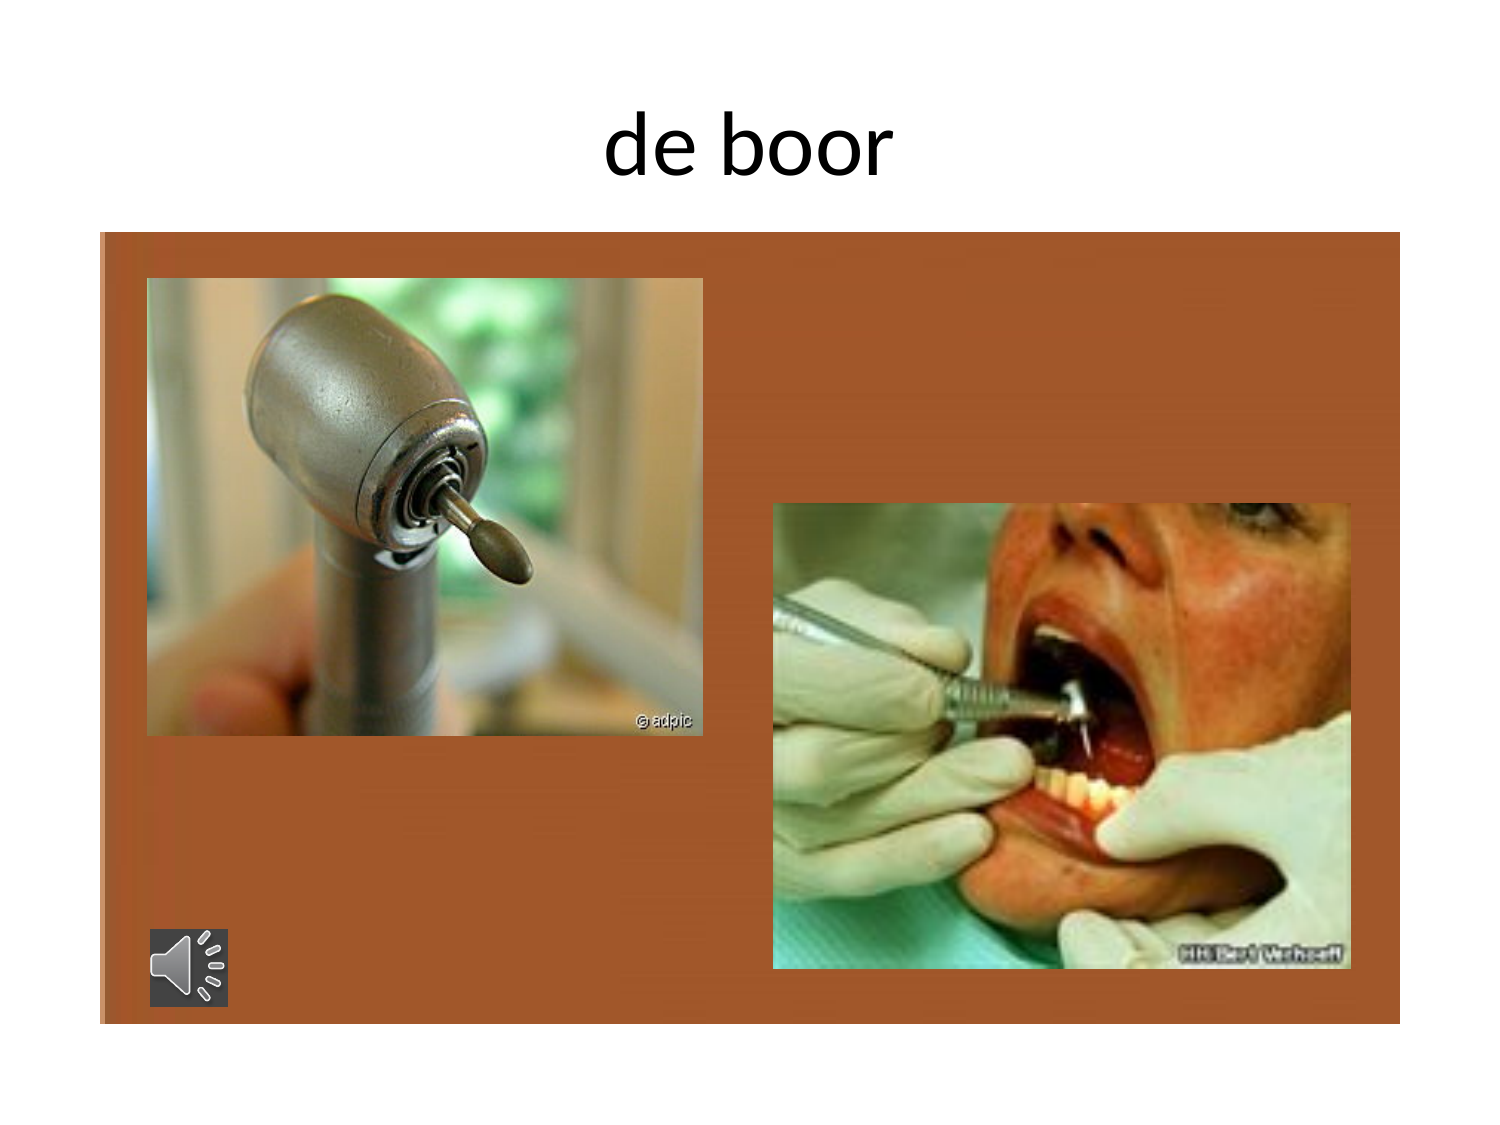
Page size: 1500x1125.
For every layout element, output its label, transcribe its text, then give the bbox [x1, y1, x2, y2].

picture [100, 232, 1400, 1024]
title de boor [75, 45, 1425, 233]
